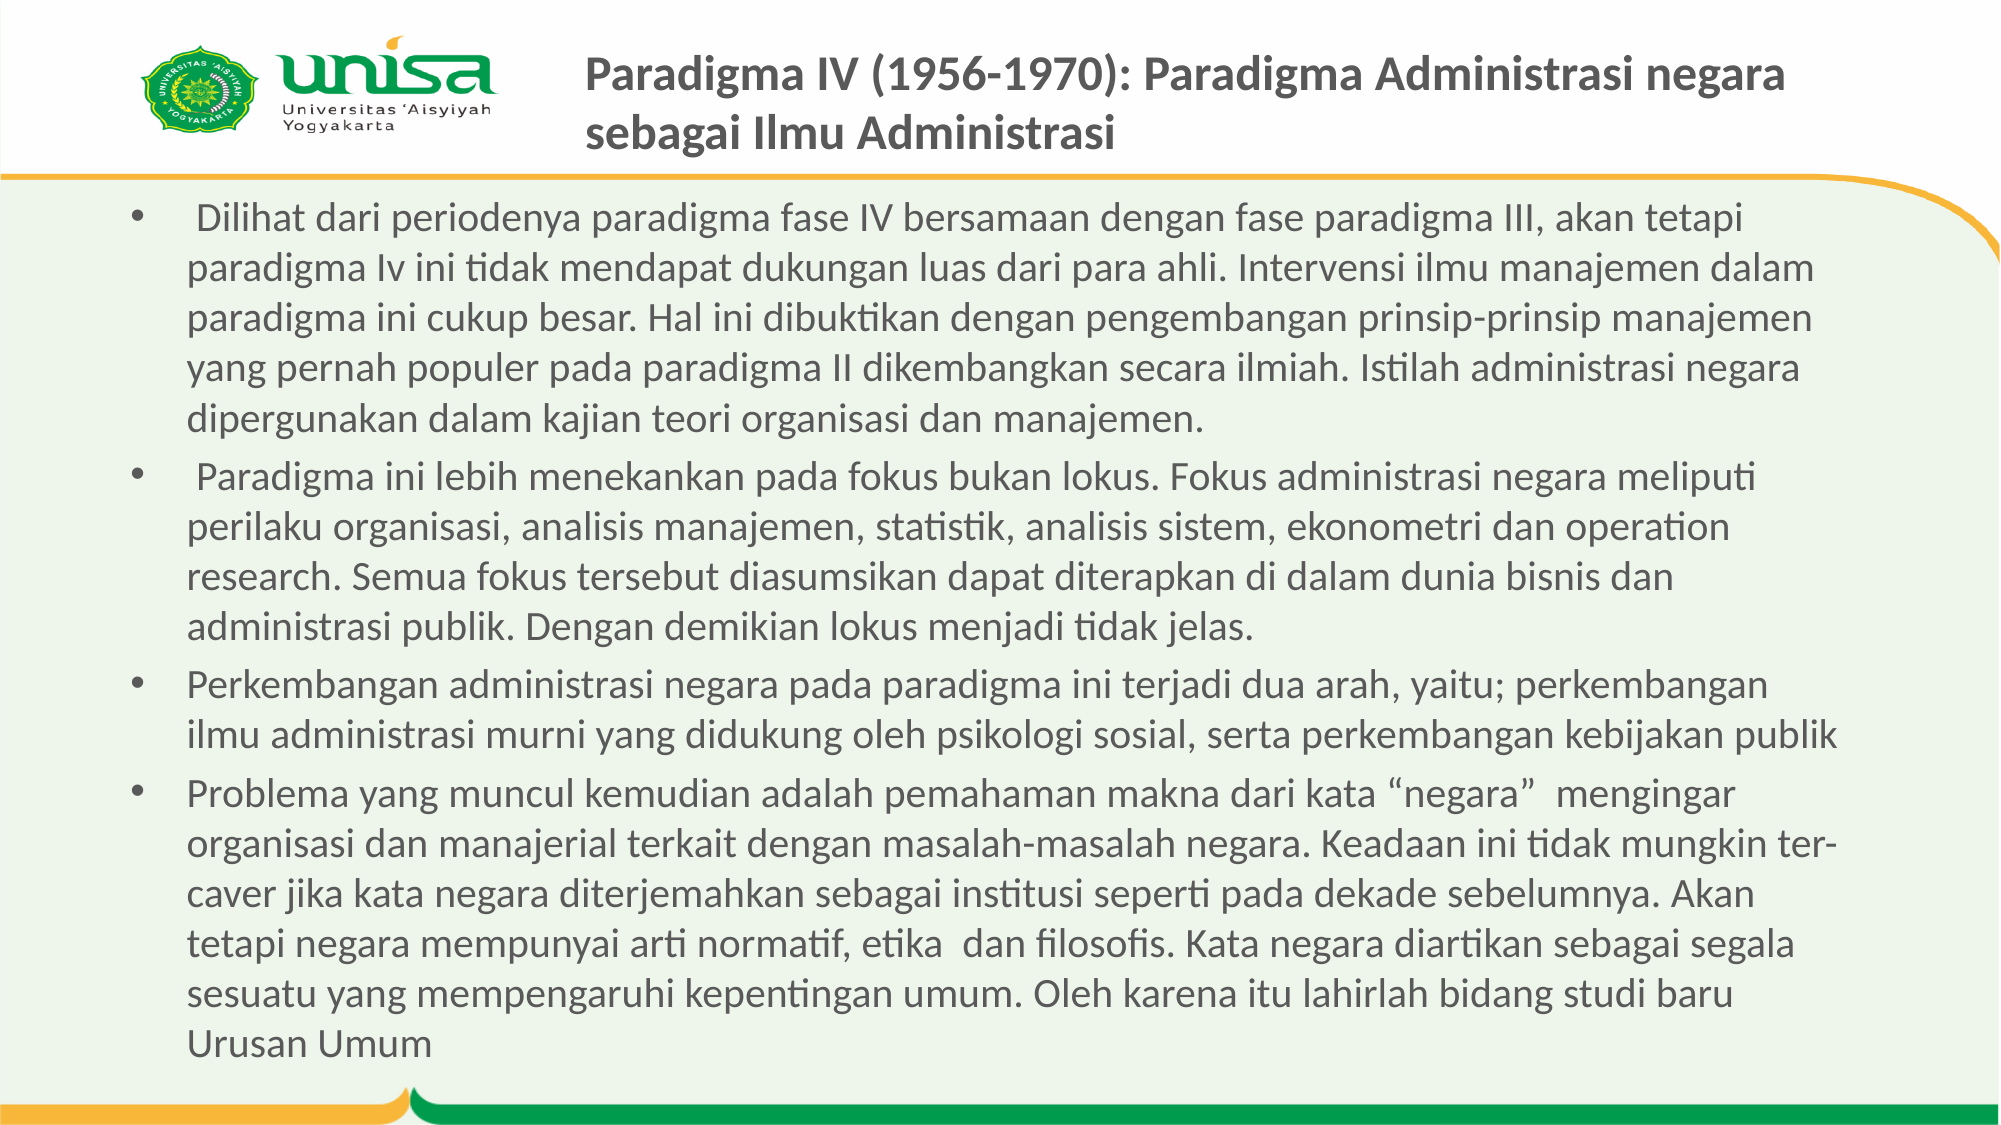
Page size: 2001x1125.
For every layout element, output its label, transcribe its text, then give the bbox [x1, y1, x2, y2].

list Dilihat dari periodenya paradigma fase IV bersamaan dengan fase paradigma III, akan tetapi paradigma Iv ini tidak mendapat dukungan luas dari para ahli. Intervensi ilmu manajemen dalam paradigma ini cukup besar. Hal ini dibuktikan dengan pengembangan prinsip-prinsip manajemen yang pernah populer pada paradigma II dikembangkan secara ilmiah. Istilah administrasi negara dipergunakan dalam kajian teori organisasi dan manajemen. Paradigma ini lebih menekankan pada fokus bukan lokus. Fokus administrasi negara meliputi perilaku organisasi, analisis manajemen, statistik, analisis sistem, ekonometri dan operation research. Semua fokus tersebut diasumsikan dapat diterapkan di dalam dunia bisnis dan administrasi publik. Dengan demikian lokus menjadi tidak jelas. Perkembangan administrasi negara pada paradigma ini terjadi dua arah, yaitu; perkembangan ilmu administrasi murni yang didukung oleh psikologi sosial, serta perkembangan kebijakan publik Problema yang muncul kemudian adalah pemahaman makna dari kata “negara” mengingar organisasi dan manajerial terkait dengan masalah-masalah negara. Keadaan ini tidak mungkin ter-caver jika kata negara diterjemahkan sebagai institusi seperti pada dekade sebelumnya. Akan tetapi negara mempunyai arti normatif, etika dan filosofis. Kata negara diartikan sebagai segala sesuatu yang mempengaruhi kepentingan umum. Oleh karena itu lahirlah bidang studi baru Urusan Umum [115, 182, 1867, 892]
title Paradigma IV (1956-1970): Paradigma Administrasi negara sebagai Ilmu Administrasi [570, 32, 1867, 104]
picture [0, 0, 2000, 1125]
